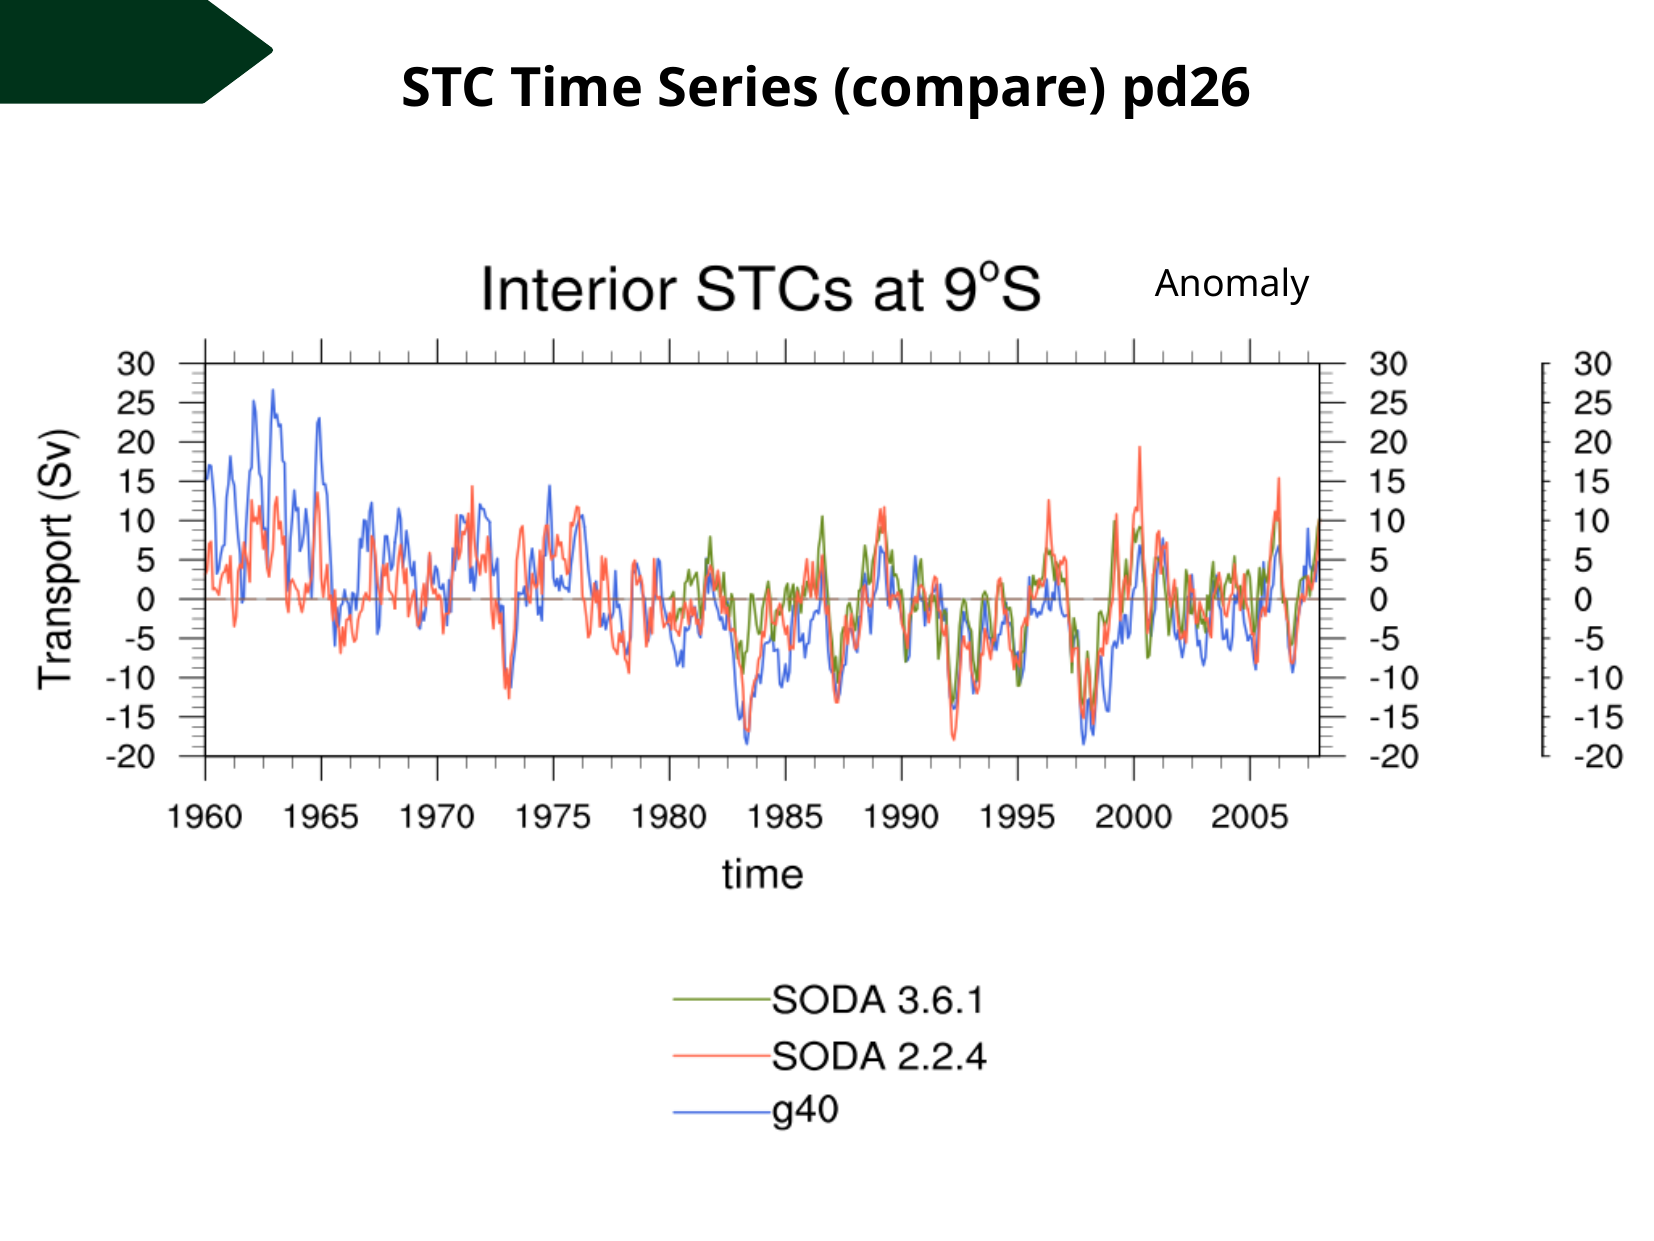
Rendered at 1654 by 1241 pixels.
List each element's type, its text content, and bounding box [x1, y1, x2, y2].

picture [5, 158, 1654, 1169]
text_box STC Time Series (compare) pd26 [82, 34, 1571, 136]
text_box [0, 0, 271, 101]
